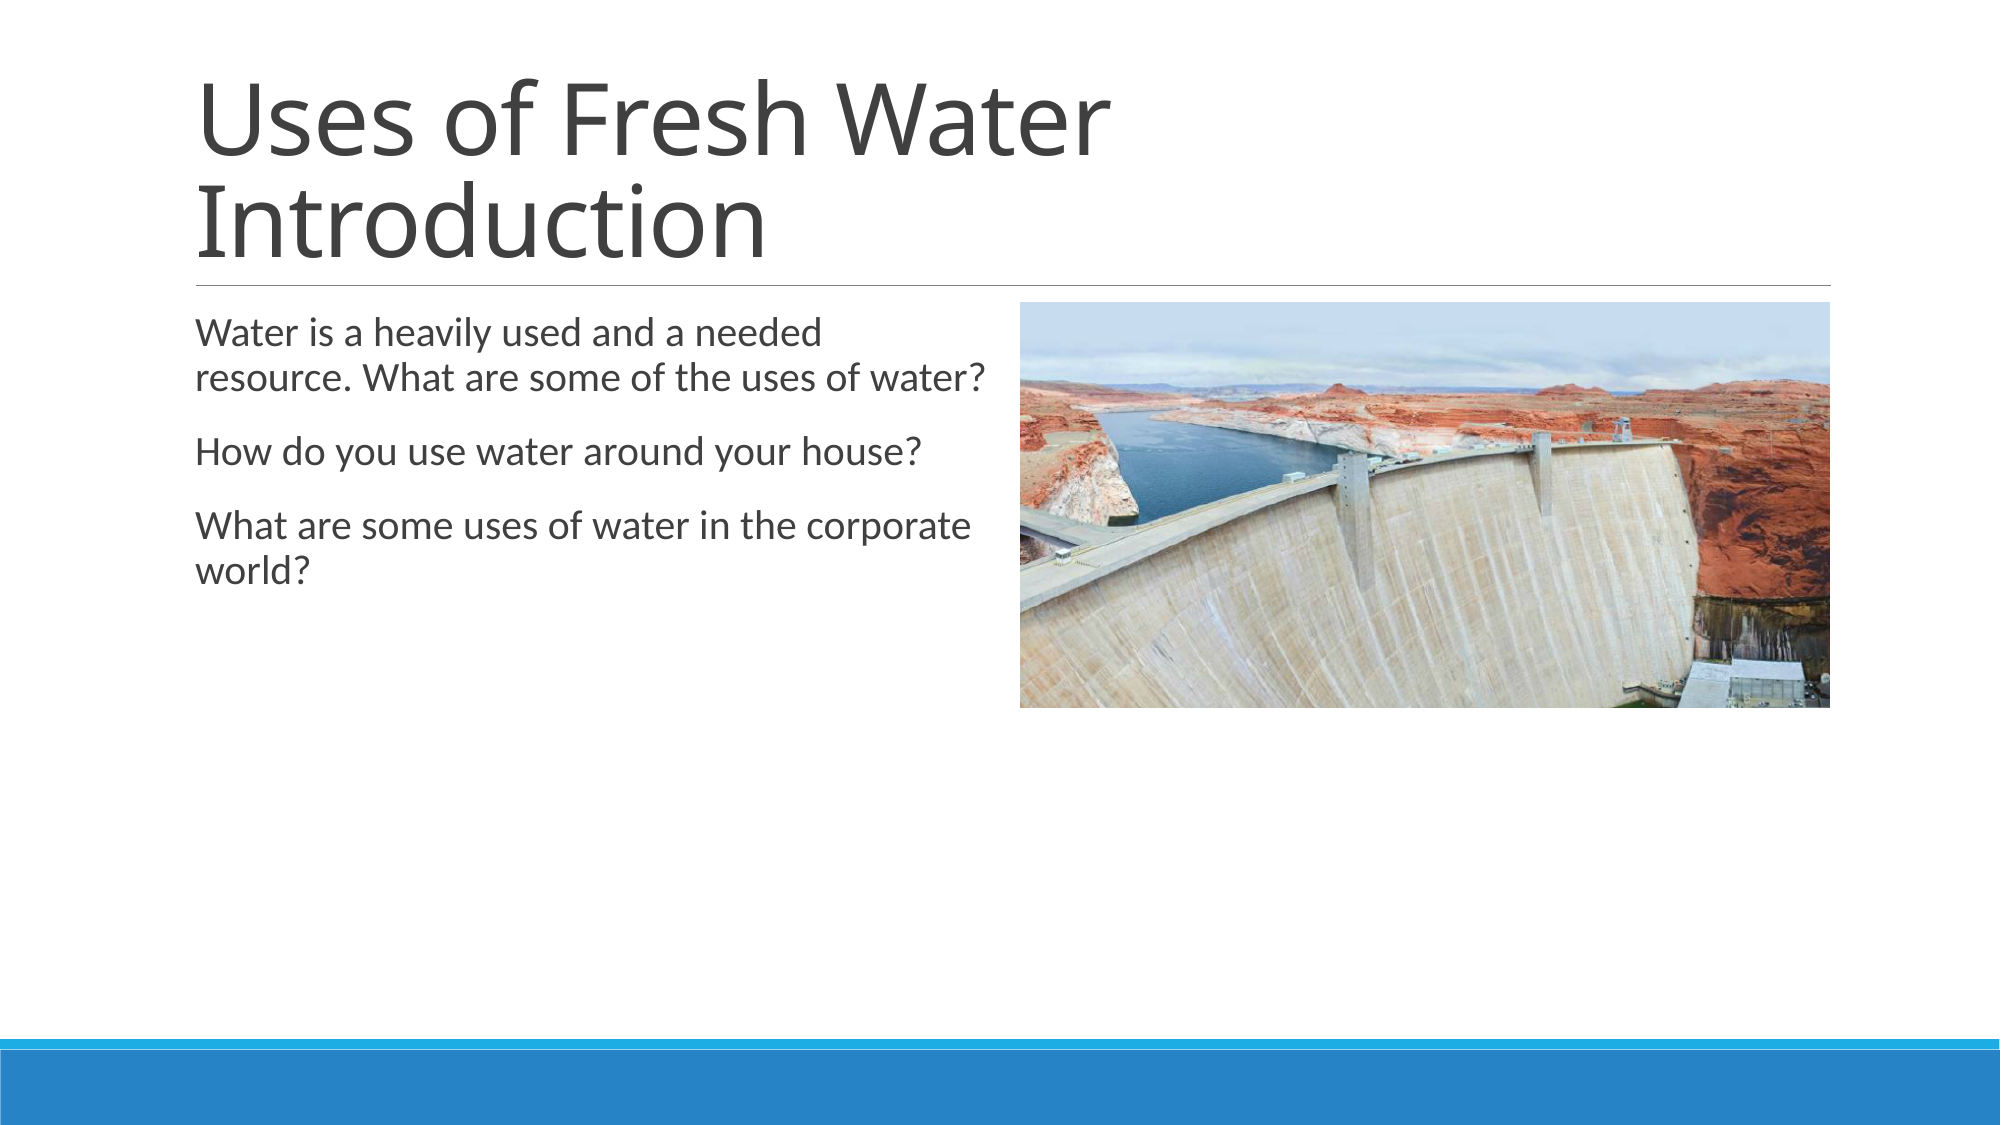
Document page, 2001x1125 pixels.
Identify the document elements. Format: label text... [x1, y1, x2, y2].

title Uses of Fresh Water Introduction [180, 47, 1830, 285]
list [1019, 302, 1831, 709]
list Water is a heavily used and a needed resource. What are some of the uses of water? How do you use water around your house? What are some uses of water in the corporate world? [180, 302, 990, 963]
